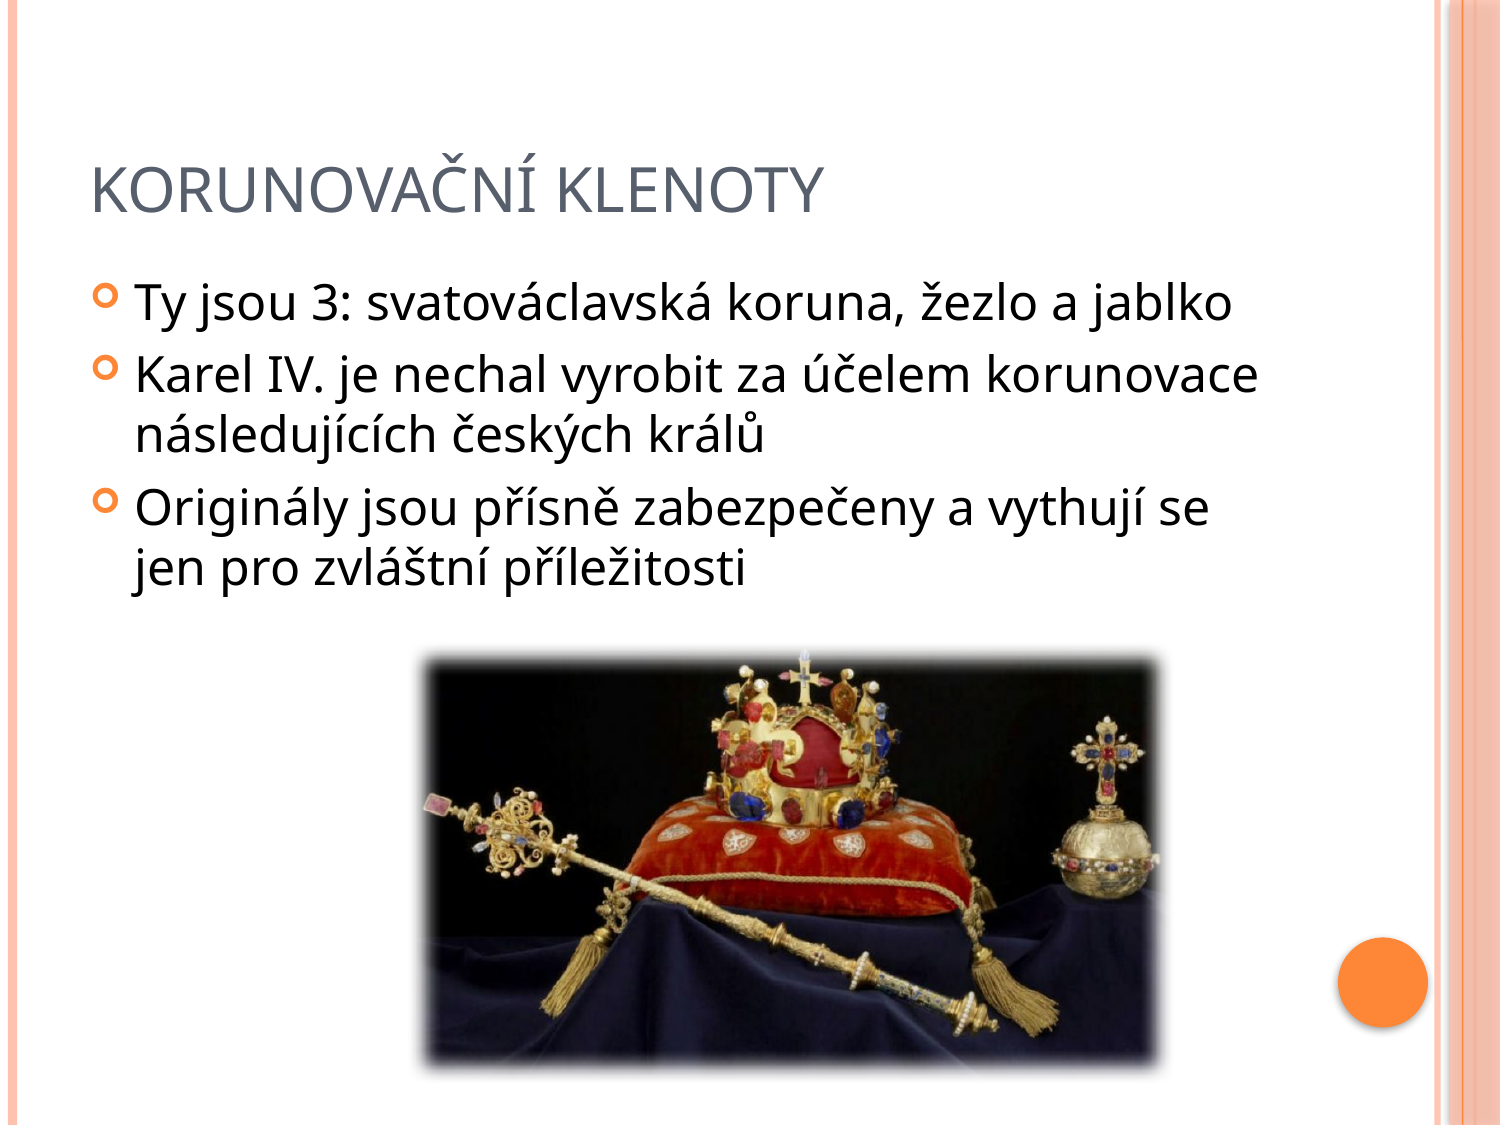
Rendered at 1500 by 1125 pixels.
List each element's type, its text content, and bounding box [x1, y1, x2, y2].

title Korunovační klenoty [75, 45, 1300, 233]
picture [406, 640, 1175, 1084]
list Ty jsou 3: svatováclavská koruna, žezlo a jablko Karel IV. je nechal vyrobit za účelem korunovace následujících českých králů Originály jsou přísně zabezpečeny a vythují se jen pro zvláštní příležitosti [75, 262, 1300, 1062]
